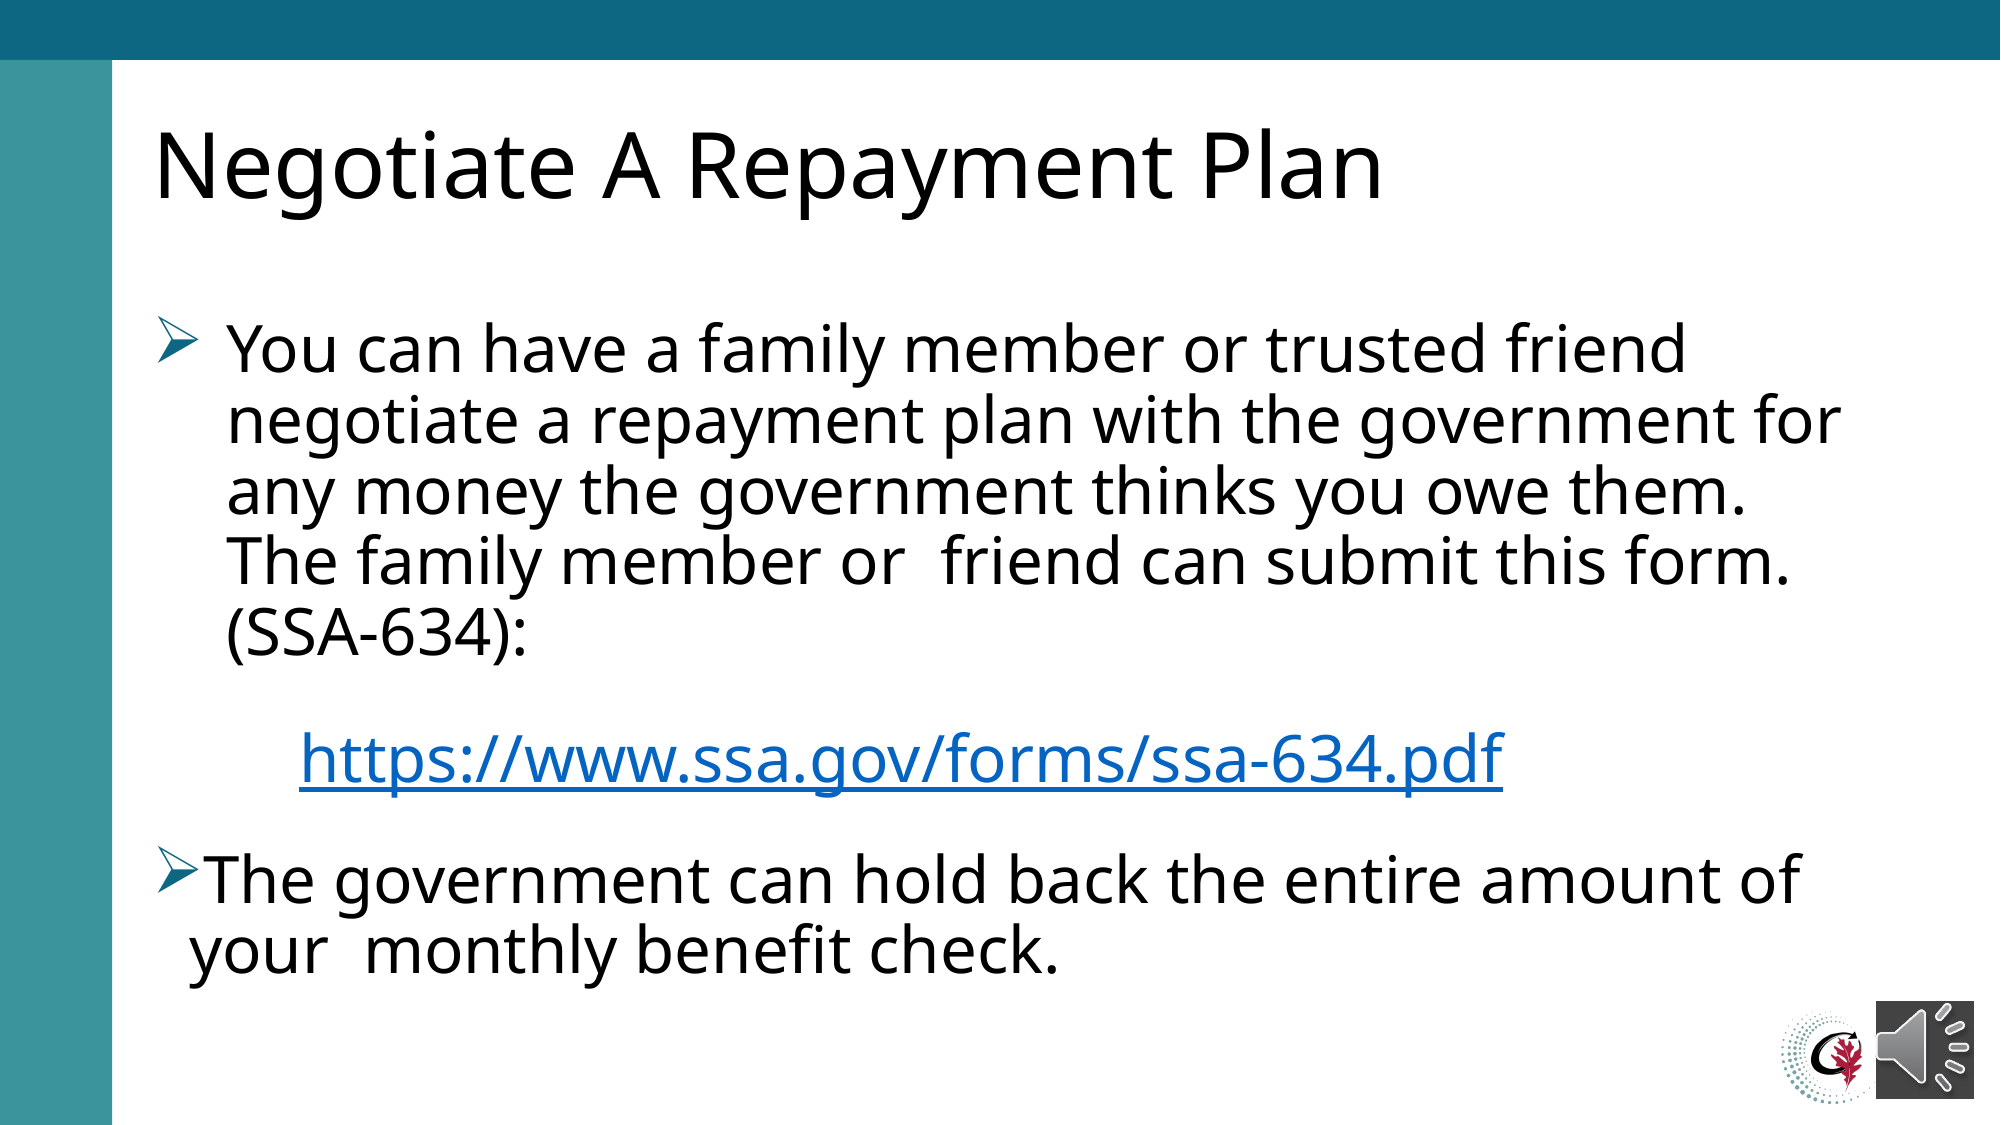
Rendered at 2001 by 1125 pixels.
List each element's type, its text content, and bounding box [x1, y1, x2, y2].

list You can have a family member or trusted friend negotiate a repayment plan with the government for any money the government thinks you owe them. The family member or friend can submit this form. (SSA-634): https://www.ssa.gov/forms/ssa-634.pdf The government can hold back the entire amount of your monthly benefit check. [137, 308, 1863, 1002]
picture [1776, 999, 1975, 1114]
title Negotiate A Repayment Plan [137, 59, 1863, 278]
